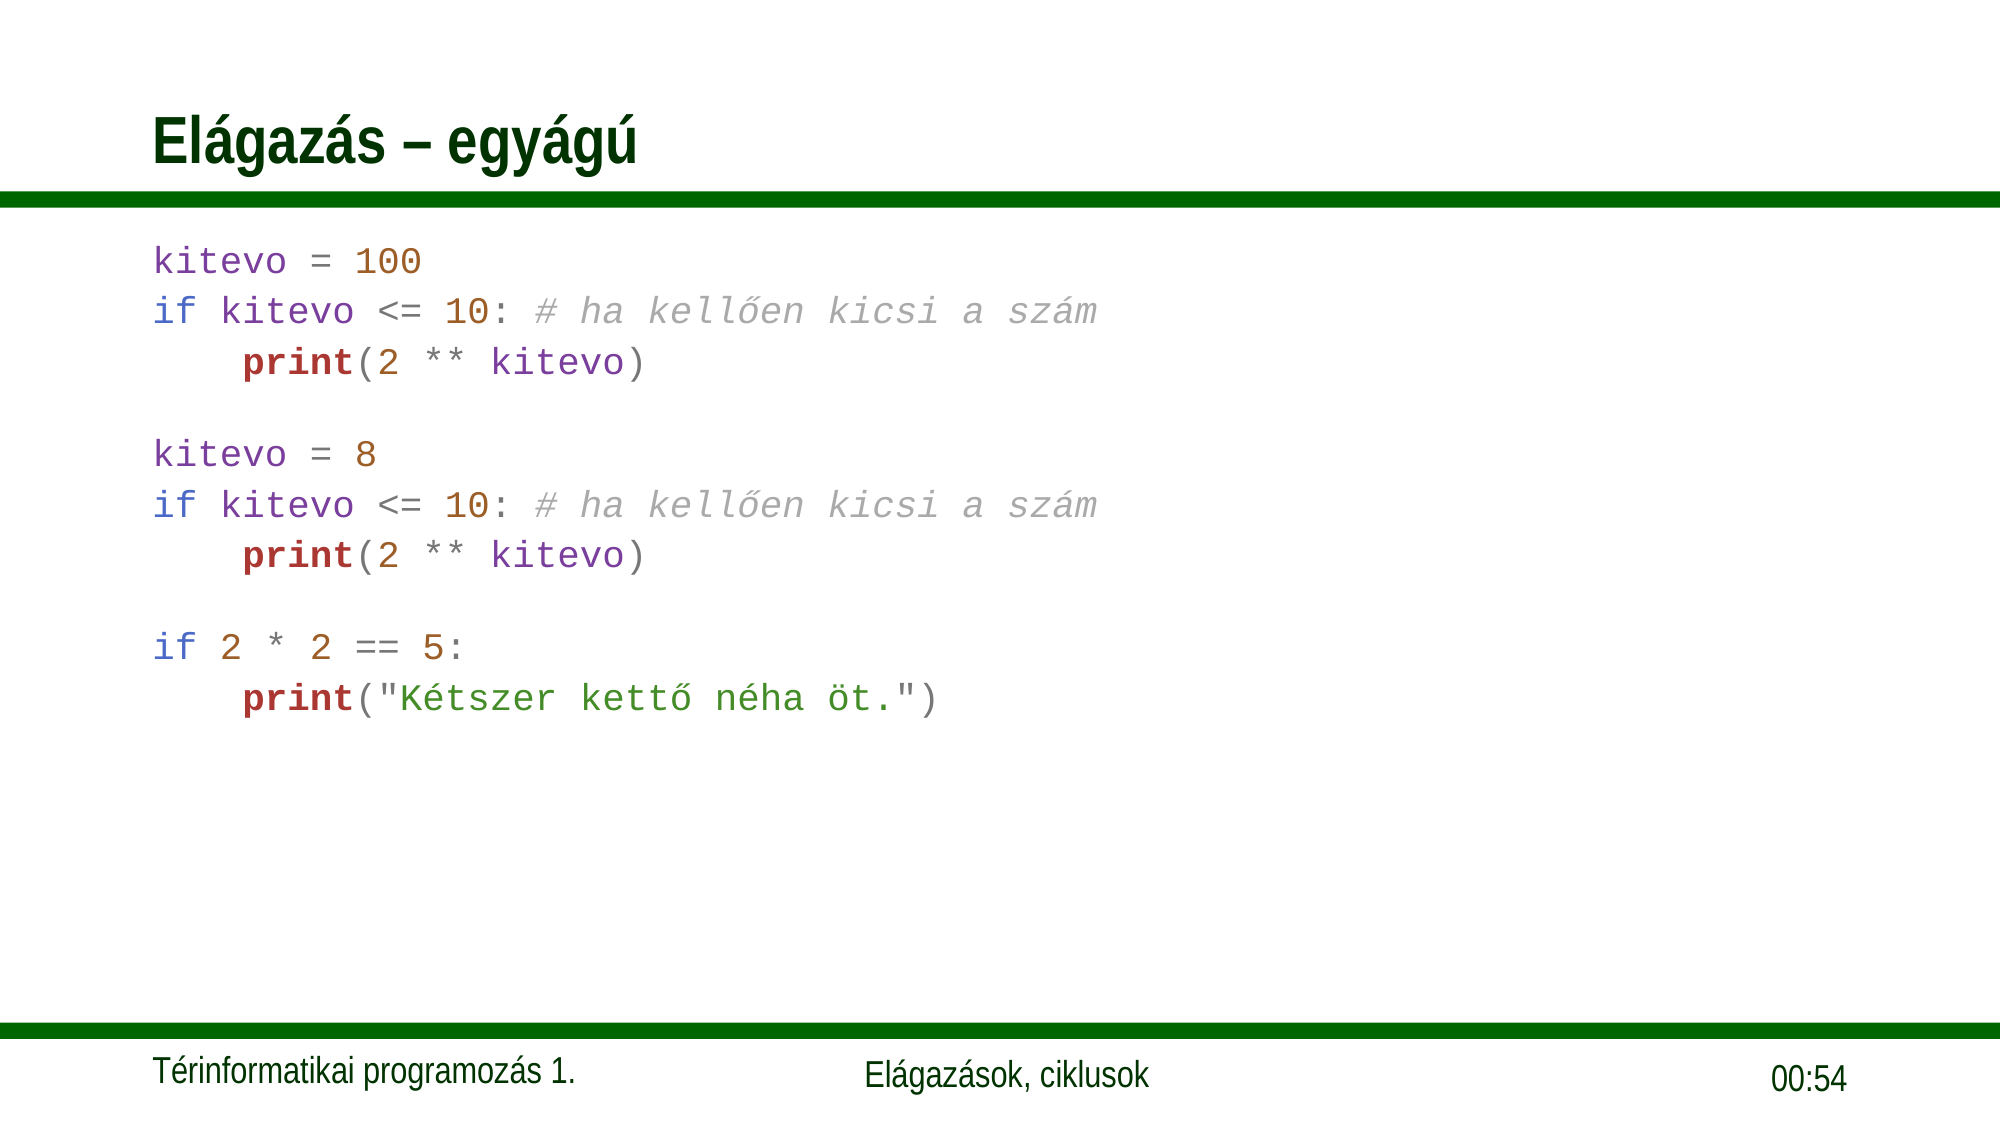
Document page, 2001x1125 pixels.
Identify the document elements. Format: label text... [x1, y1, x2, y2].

title Elágazás – egyágú [137, 28, 1863, 186]
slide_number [1390, 1046, 1863, 1106]
list kitevo = 100 if kitevo <= 10: # ha kellően kicsi a szám print(2 ** kitevo) kitevo = 8 if kitevo <= 10: # ha kellően kicsi a szám print(2 ** kitevo) if 2 * 2 == 5: print("Kétszer kettő néha öt.") [137, 233, 1863, 1014]
